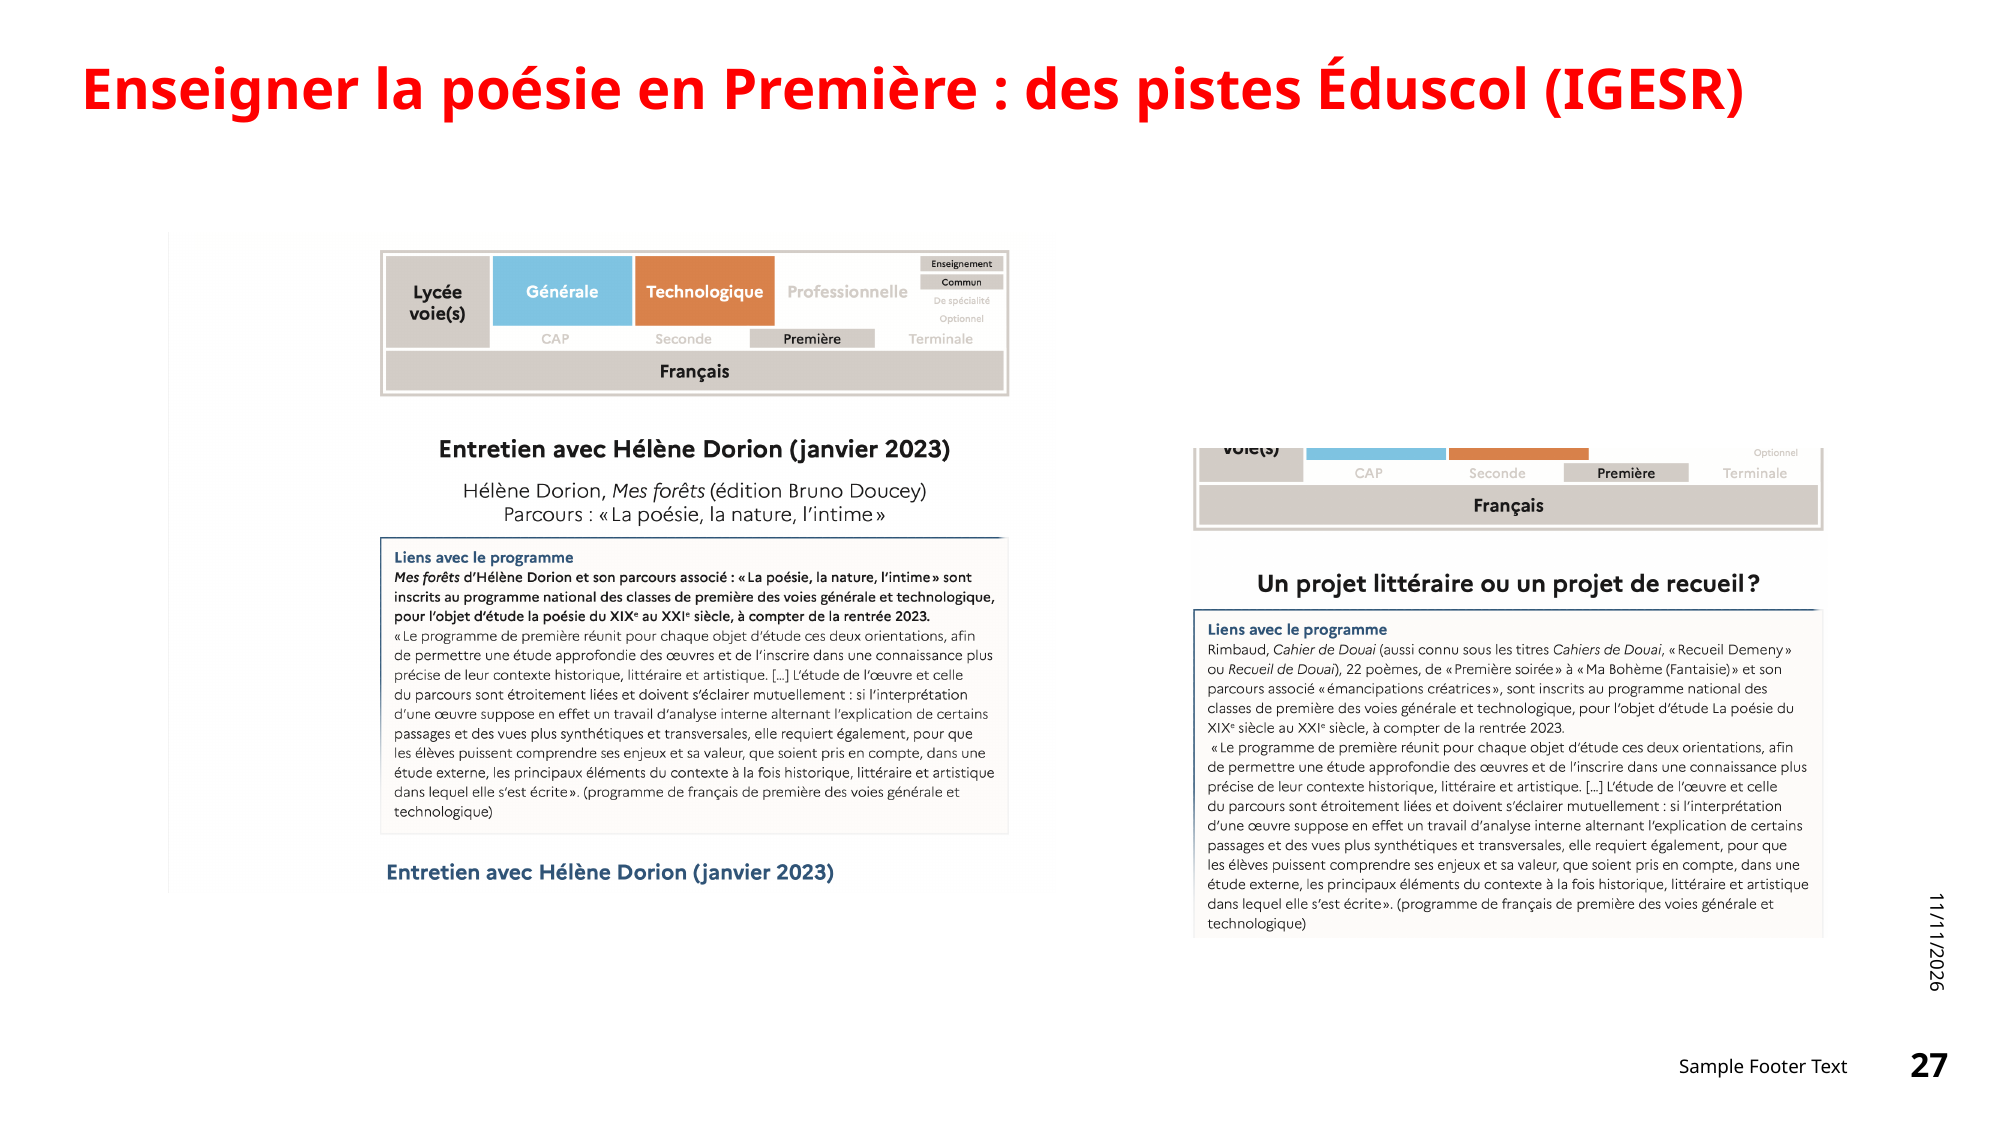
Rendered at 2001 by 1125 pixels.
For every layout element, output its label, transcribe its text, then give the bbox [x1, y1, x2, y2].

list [168, 232, 1056, 893]
slide_number 27 [1862, 1036, 1964, 1097]
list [1191, 448, 1828, 938]
footer Sample Footer Text [1412, 1036, 1862, 1097]
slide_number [1906, 571, 1967, 1008]
title Enseigner la poésie en Première : des pistes Éduscol (IGESR) [66, 29, 1907, 154]
